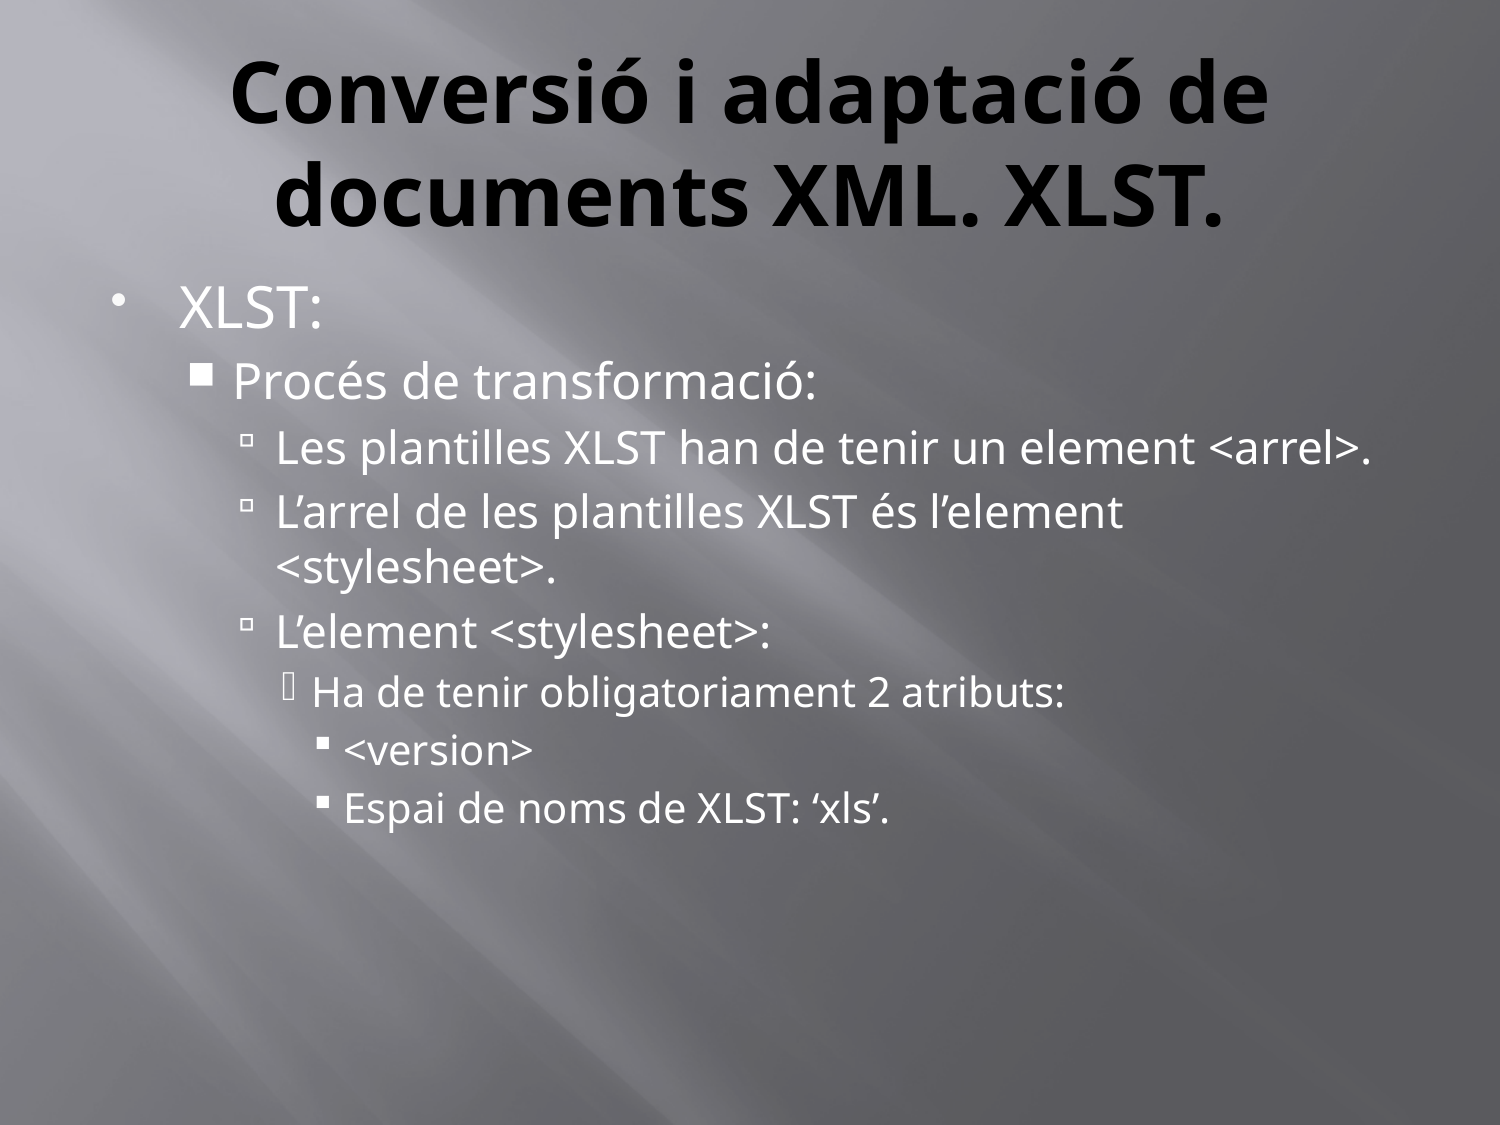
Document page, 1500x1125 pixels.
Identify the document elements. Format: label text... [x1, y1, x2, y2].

title Conversió i adaptació de documents XML. XLST. [75, 23, 1425, 258]
list XLST: Procés de transformació: Les plantilles XLST han de tenir un element <arrel>. L’arrel de les plantilles XLST és l’element <stylesheet>. L’element <stylesheet>: Ha de tenir obligatoriament 2 atributs: <version> Espai de noms de XLST: ‘xls’. [75, 262, 1425, 1035]
